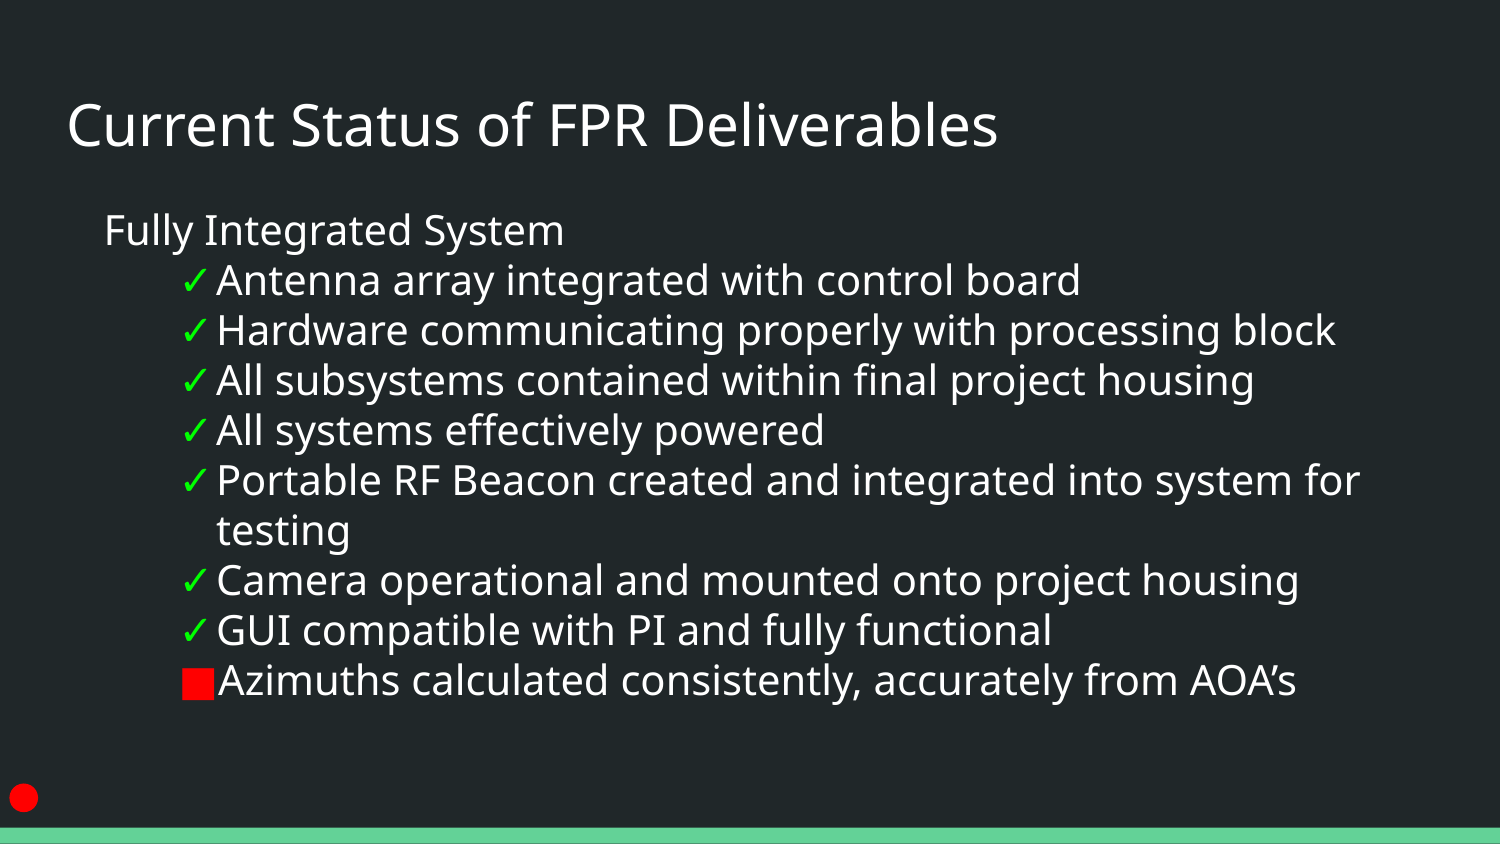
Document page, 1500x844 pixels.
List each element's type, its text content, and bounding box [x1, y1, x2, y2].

list Fully Integrated System Antenna array integrated with control board Hardware communicating properly with processing block All subsystems contained within final project housing All systems effectively powered Portable RF Beacon created and integrated into system for testing Camera operational and mounted onto project housing GUI compatible with PI and fully functional Azimuths calculated consistently, accurately from AOA’s [51, 189, 1449, 750]
text_box [10, 784, 38, 812]
title Current Status of FPR Deliverables [51, 72, 1449, 167]
